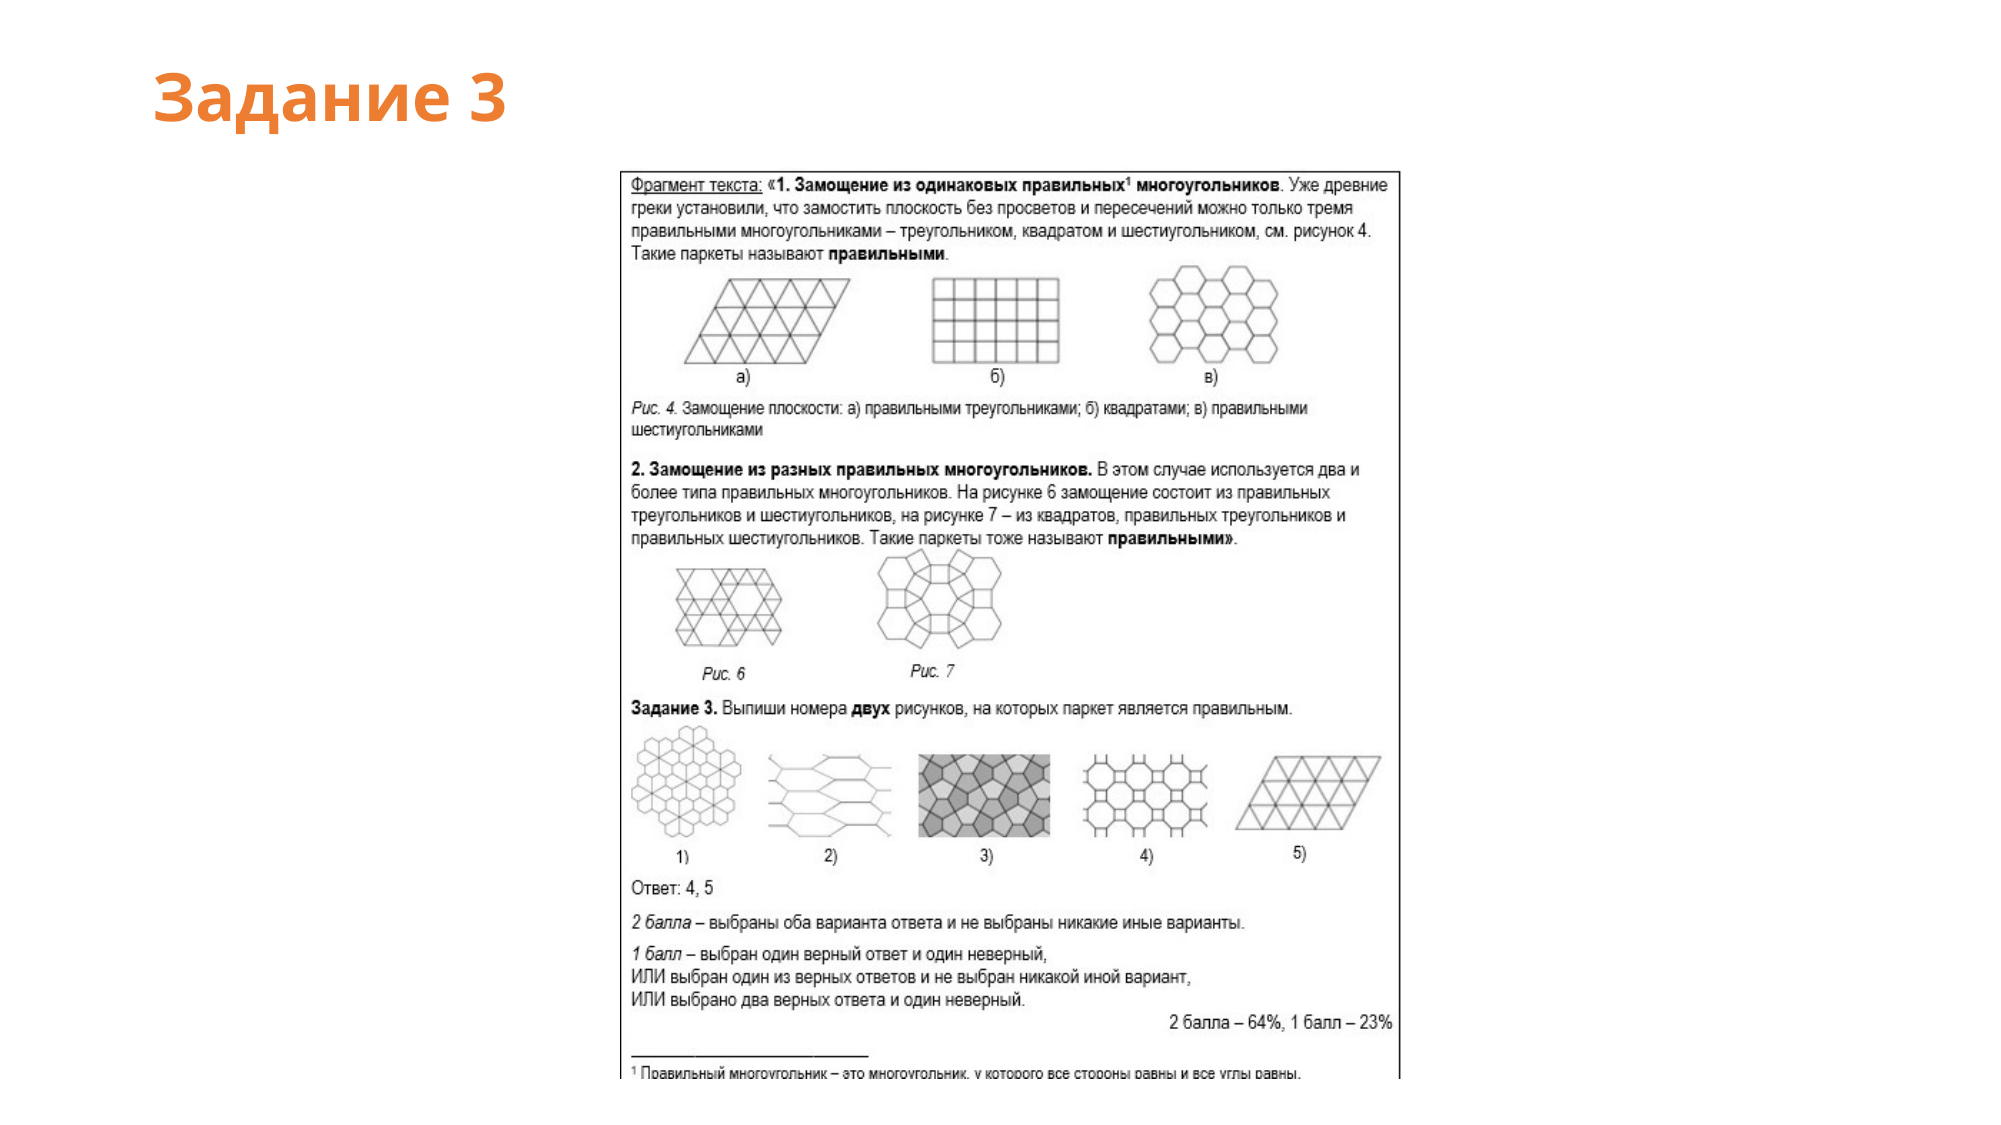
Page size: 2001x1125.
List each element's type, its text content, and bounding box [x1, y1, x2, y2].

title Задание 3 [137, 59, 1863, 141]
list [620, 167, 1402, 1079]
